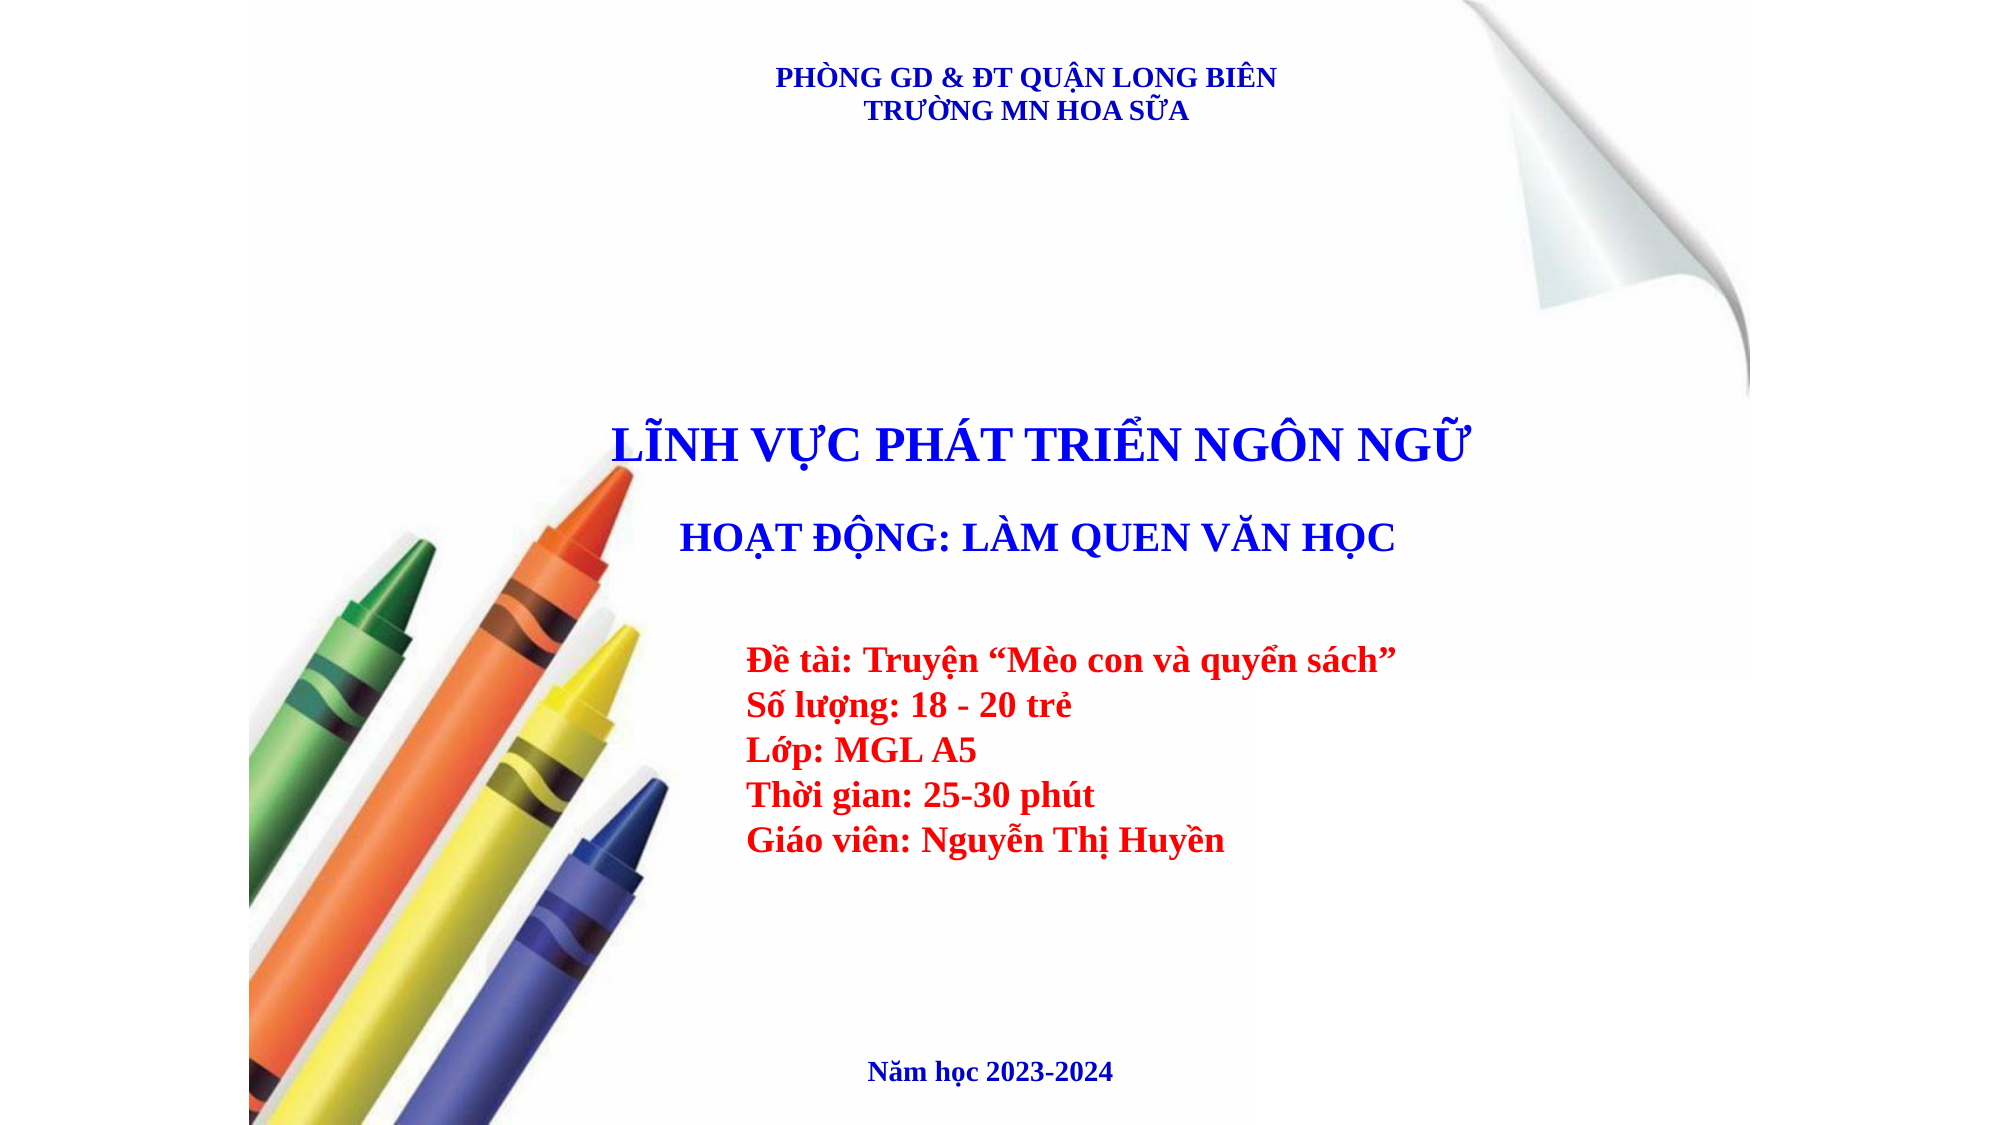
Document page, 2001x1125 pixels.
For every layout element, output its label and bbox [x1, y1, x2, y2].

picture [249, 0, 1750, 1125]
